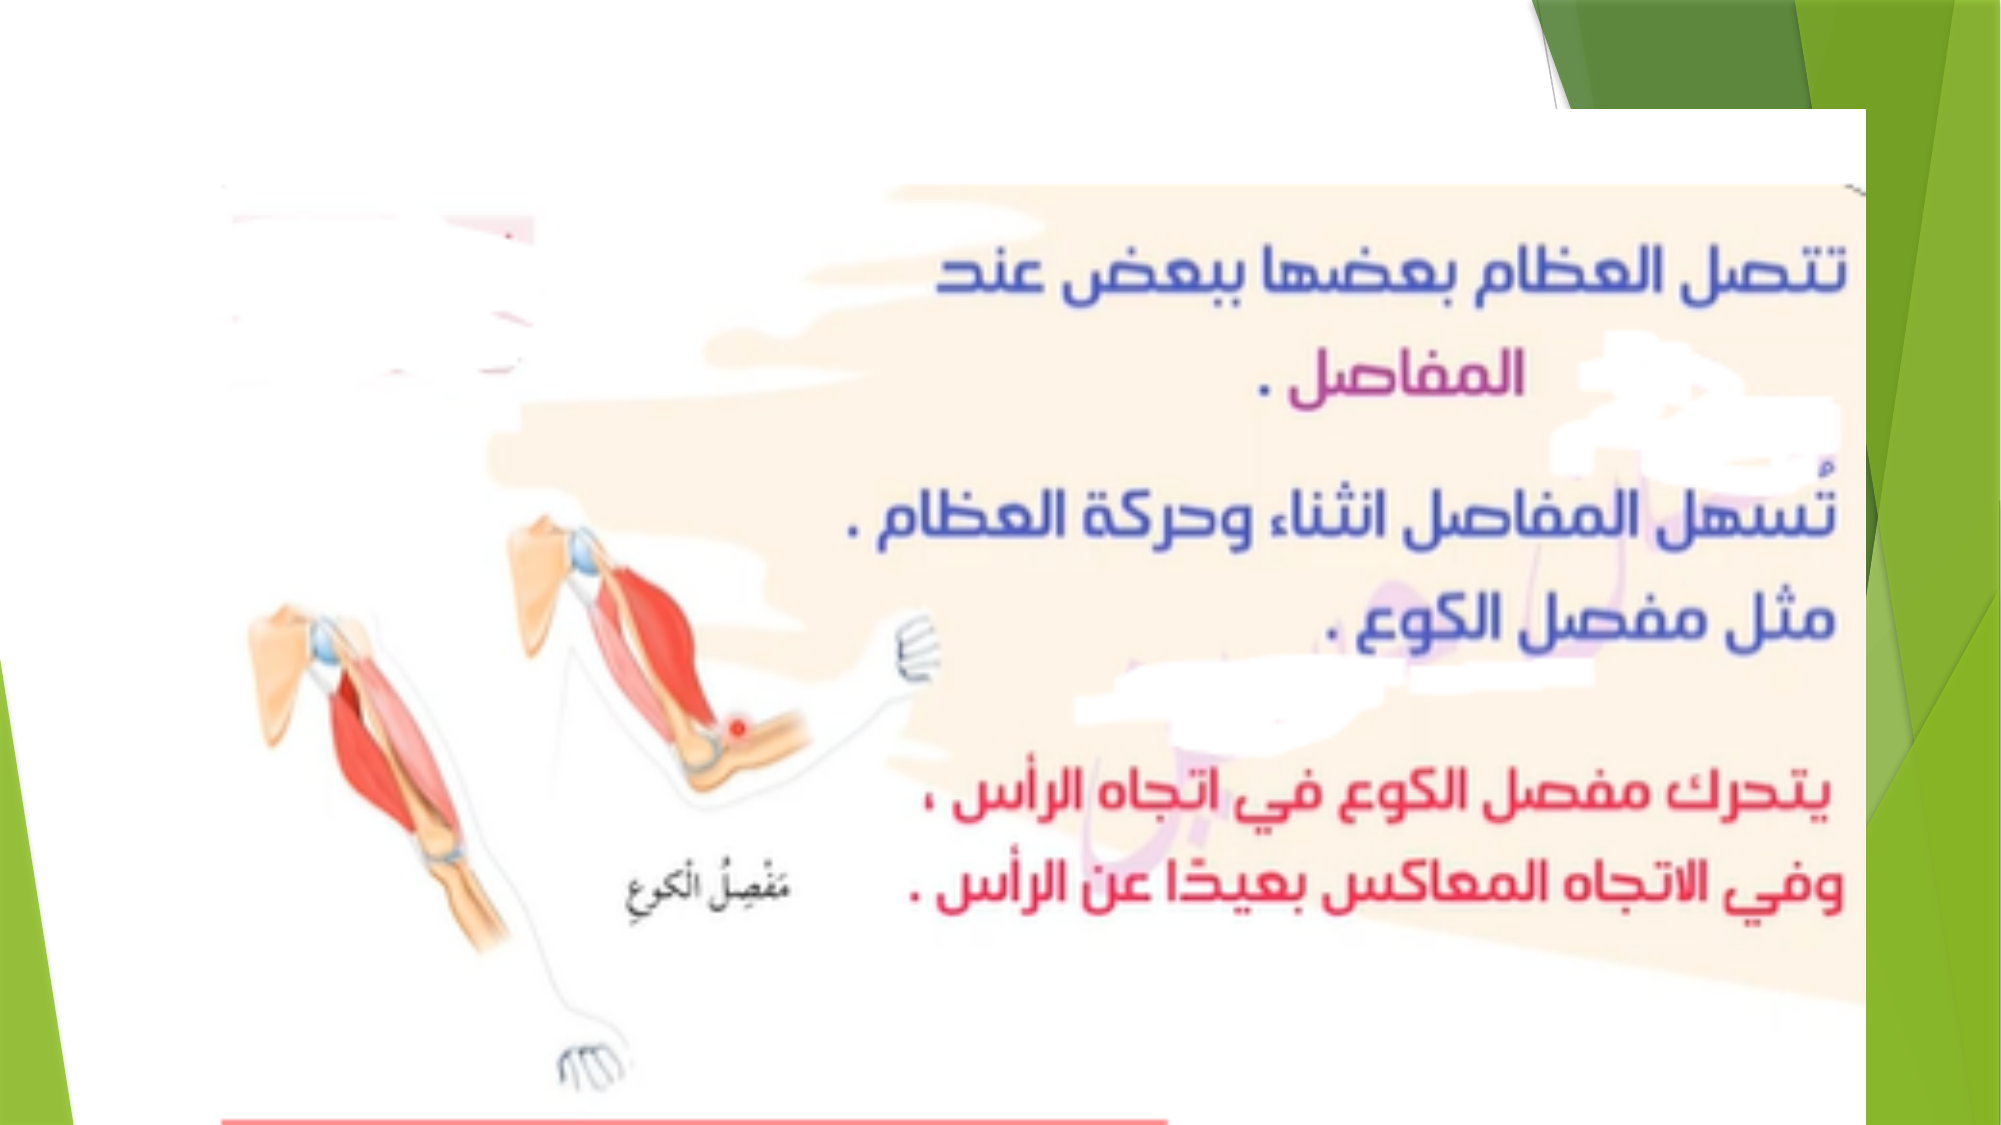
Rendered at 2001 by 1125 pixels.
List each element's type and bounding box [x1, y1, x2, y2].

picture [91, 109, 1866, 1125]
